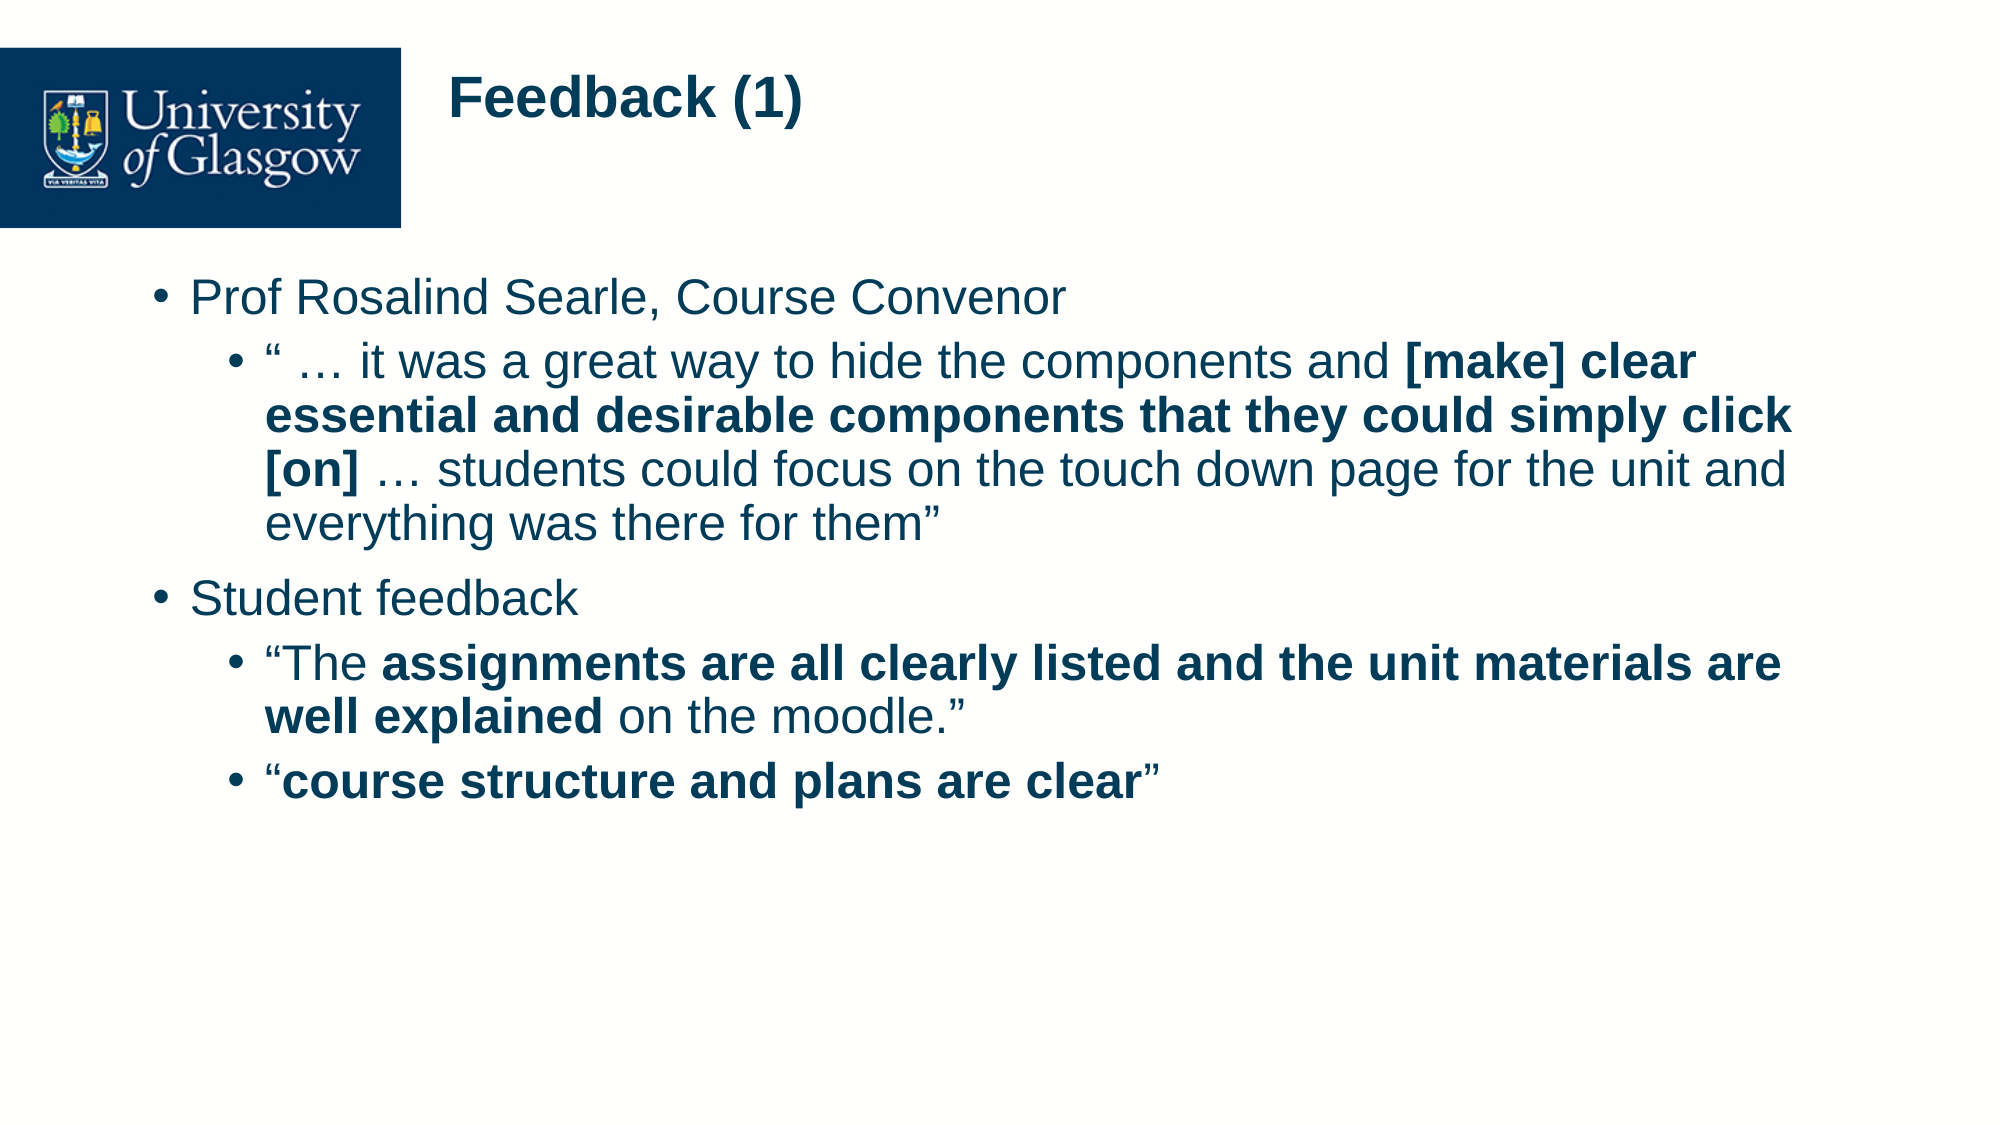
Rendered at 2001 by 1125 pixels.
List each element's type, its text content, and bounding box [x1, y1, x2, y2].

title Feedback (1) [433, 59, 1863, 231]
list Prof Rosalind Searle, Course Convenor “ … it was a great way to hide the components and [make] clear essential and desirable components that they could simply click [on] … students could focus on the touch down page for the unit and everything was there for them” Student feedback “The assignments are all clearly listed and the unit materials are well explained on the moodle.” “course structure and plans are clear” [137, 263, 1863, 1014]
picture [0, 0, 2000, 1125]
